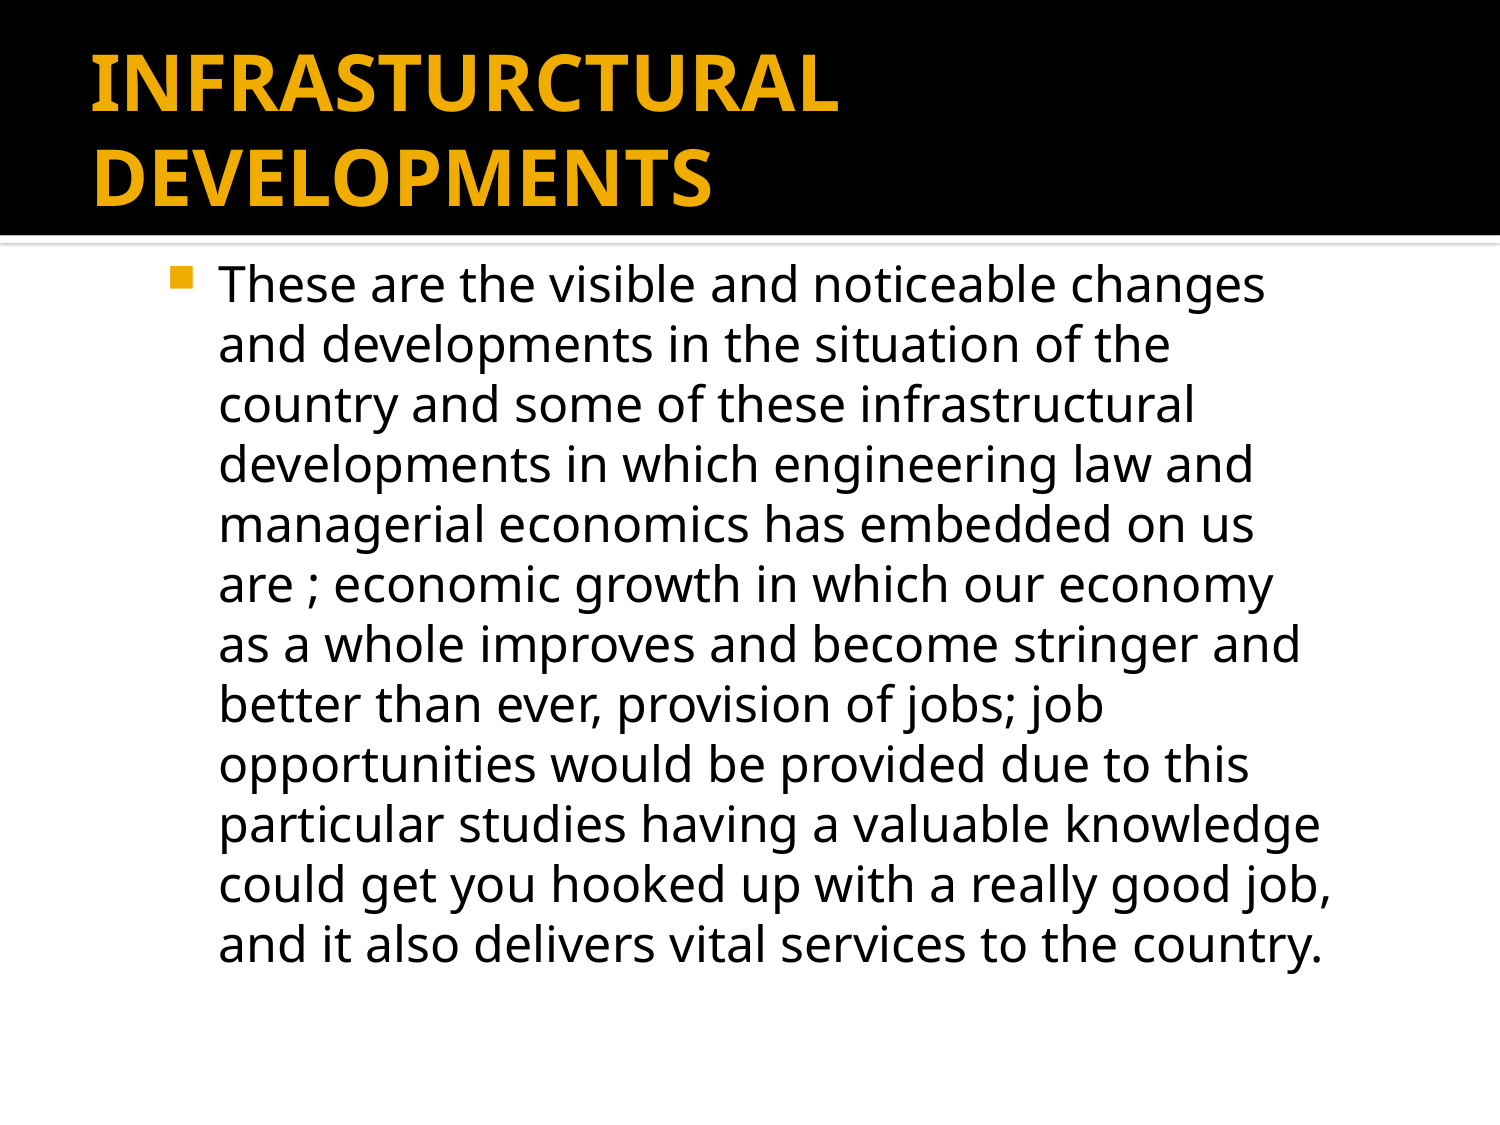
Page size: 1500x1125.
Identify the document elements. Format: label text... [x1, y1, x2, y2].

list These are the visible and noticeable changes and developments in the situation of the country and some of these infrastructural developments in which engineering law and managerial economics has embedded on us are ; economic growth in which our economy as a whole improves and become stringer and better than ever, provision of jobs; job opportunities would be provided due to this particular studies having a valuable knowledge could get you hooked up with a really good job, and it also delivers vital services to the country. [137, 237, 1350, 1075]
title INFRASTURCTURAL DEVELOPMENTS [75, 24, 1425, 231]
